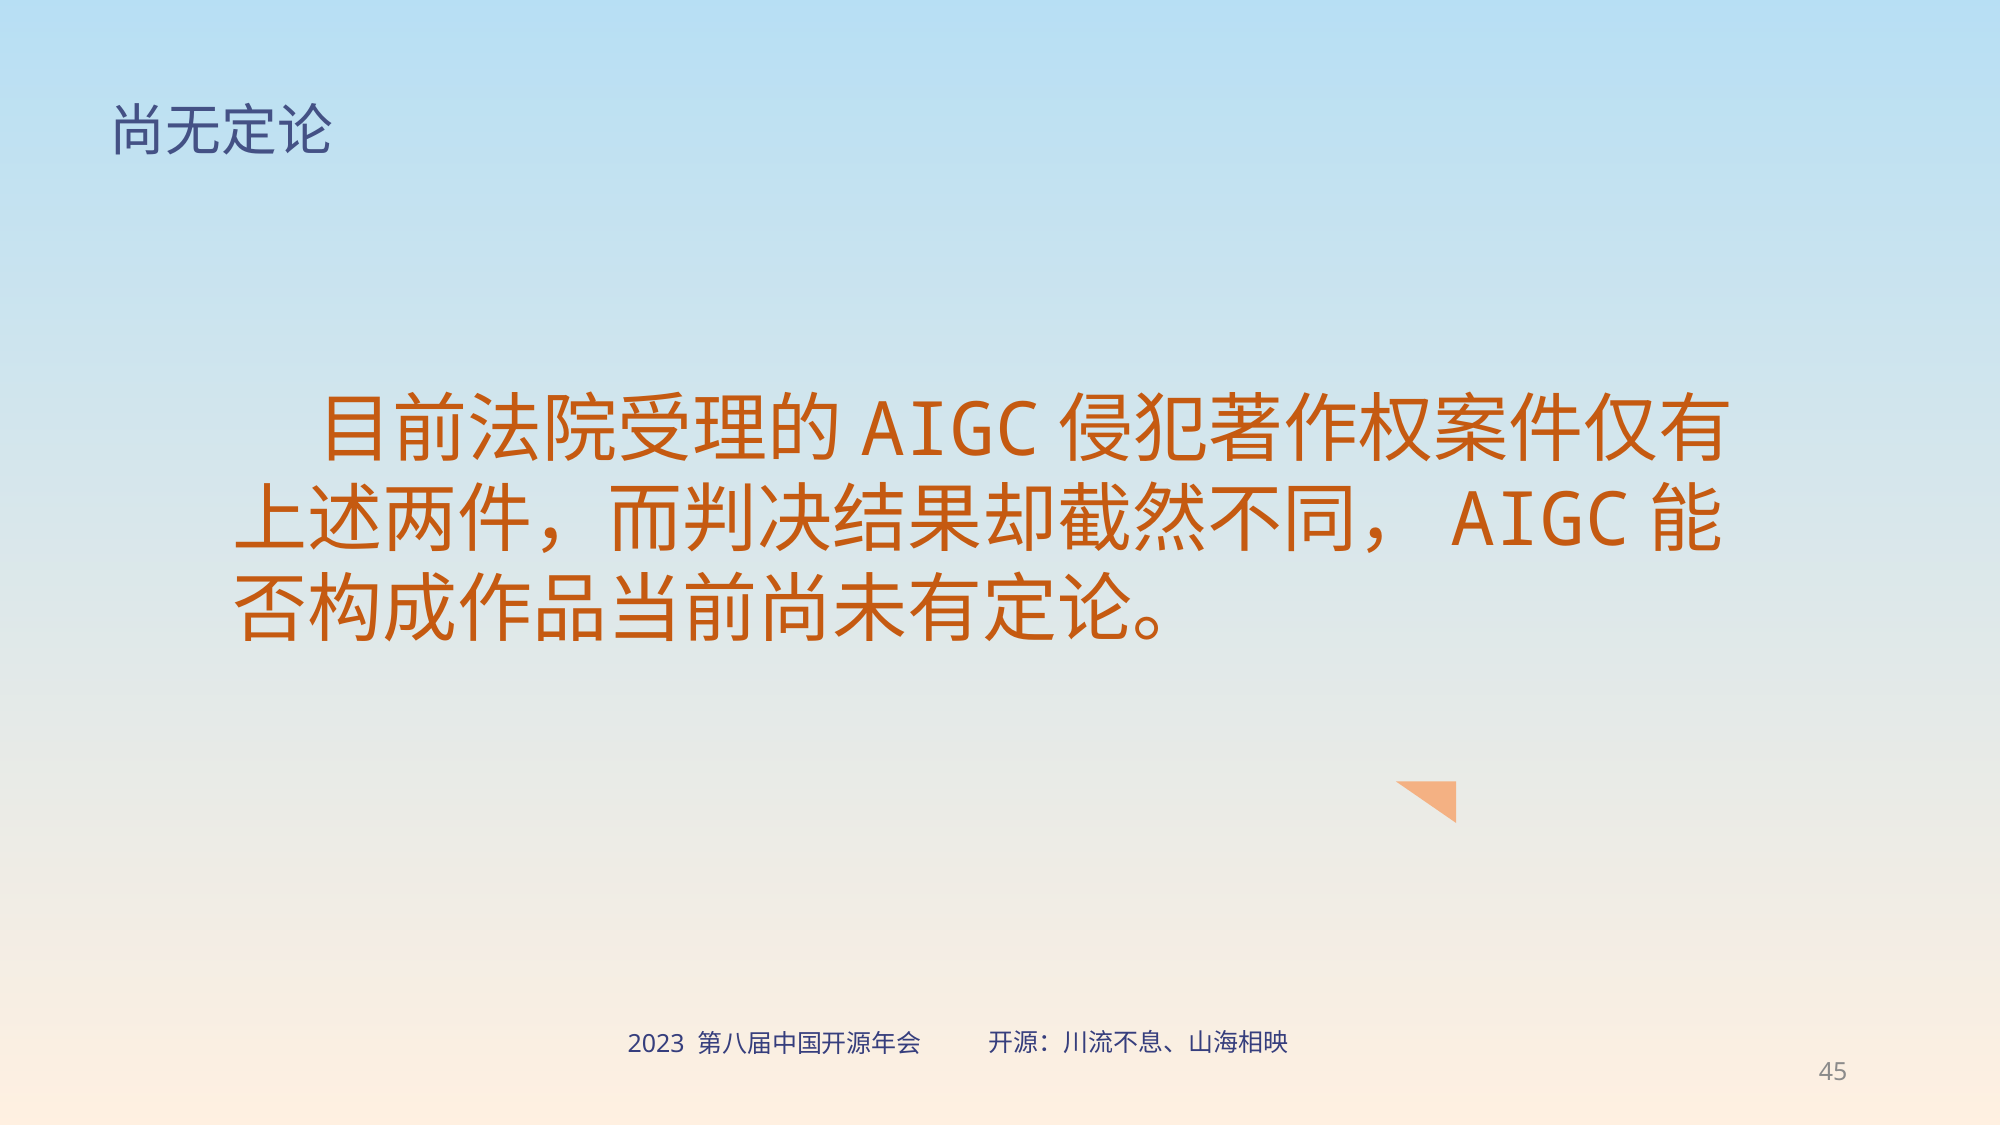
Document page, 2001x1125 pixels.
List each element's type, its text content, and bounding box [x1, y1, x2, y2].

text_box 目前法院受理的AIGC侵犯著作权案件仅有上述两件，而判决结果却截然不同，AIGC能否构成作品当前尚未有定论。 [232, 379, 1786, 650]
text_box [1392, 780, 1458, 826]
slide_number 45 [1412, 1042, 1863, 1103]
title 尚无定论 [94, 94, 1906, 171]
